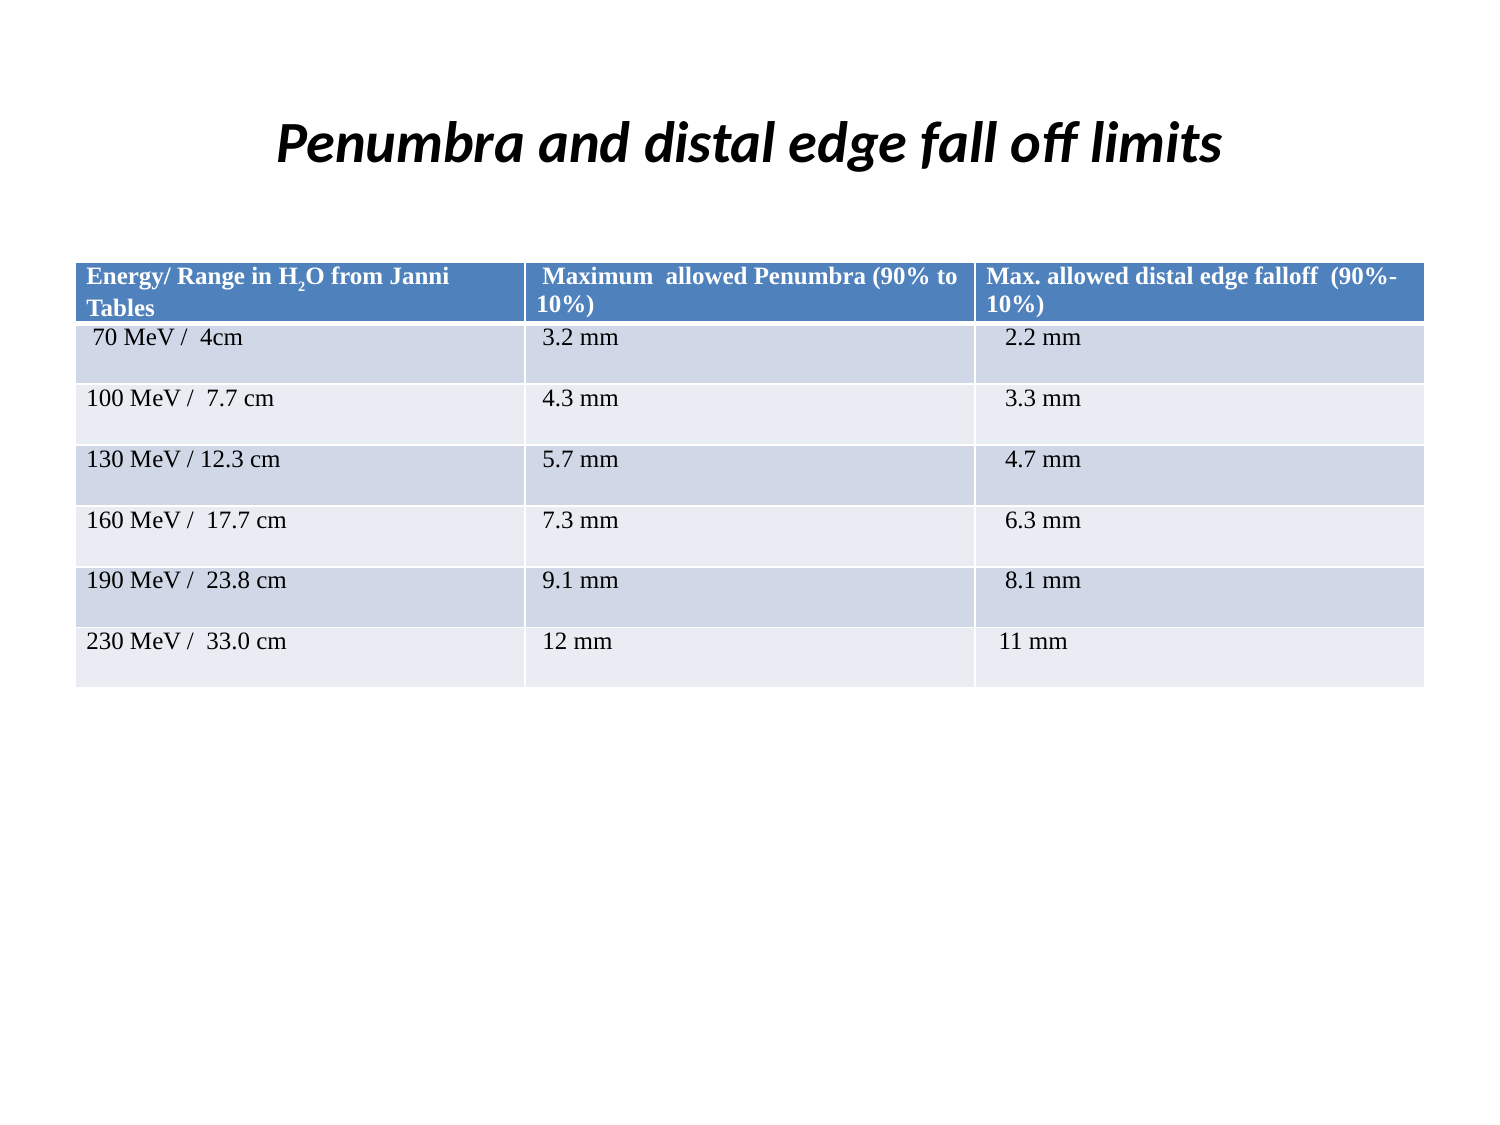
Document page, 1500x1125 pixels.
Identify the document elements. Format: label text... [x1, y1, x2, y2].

table_cell 160 MeV / 17.7 cm [76, 507, 524, 566]
title Penumbra and distal edge fall off limits [74, 44, 1426, 233]
table_cell 9.1 mm [526, 568, 974, 627]
table_cell 100 MeV / 7.7 cm [76, 385, 524, 444]
table_header Maximum allowed Penumbra (90% to 10%) [526, 263, 974, 321]
table_cell 7.3 mm [526, 507, 974, 566]
table_cell 3.2 mm [526, 326, 974, 383]
table_cell 8.1 mm [976, 568, 1424, 627]
table_cell 5.7 mm [526, 446, 974, 505]
table_cell 2.2 mm [976, 326, 1424, 383]
table_header Energy/ Range in H2O from Janni Tables [76, 263, 524, 321]
table_cell 4.7 mm [976, 446, 1424, 505]
table_cell 11 mm [976, 628, 1424, 687]
table_cell 190 MeV / 23.8 cm [76, 568, 524, 627]
table_cell 130 MeV / 12.3 cm [76, 446, 524, 505]
table_cell 230 MeV / 33.0 cm [76, 628, 524, 687]
table_cell 12 mm [526, 628, 974, 687]
table_cell 4.3 mm [526, 385, 974, 444]
table_cell 3.3 mm [976, 385, 1424, 444]
table_cell 70 MeV / 4cm [76, 326, 524, 383]
table_header Max. allowed distal edge falloff (90%-10%) [976, 263, 1424, 321]
table_cell 6.3 mm [976, 507, 1424, 566]
